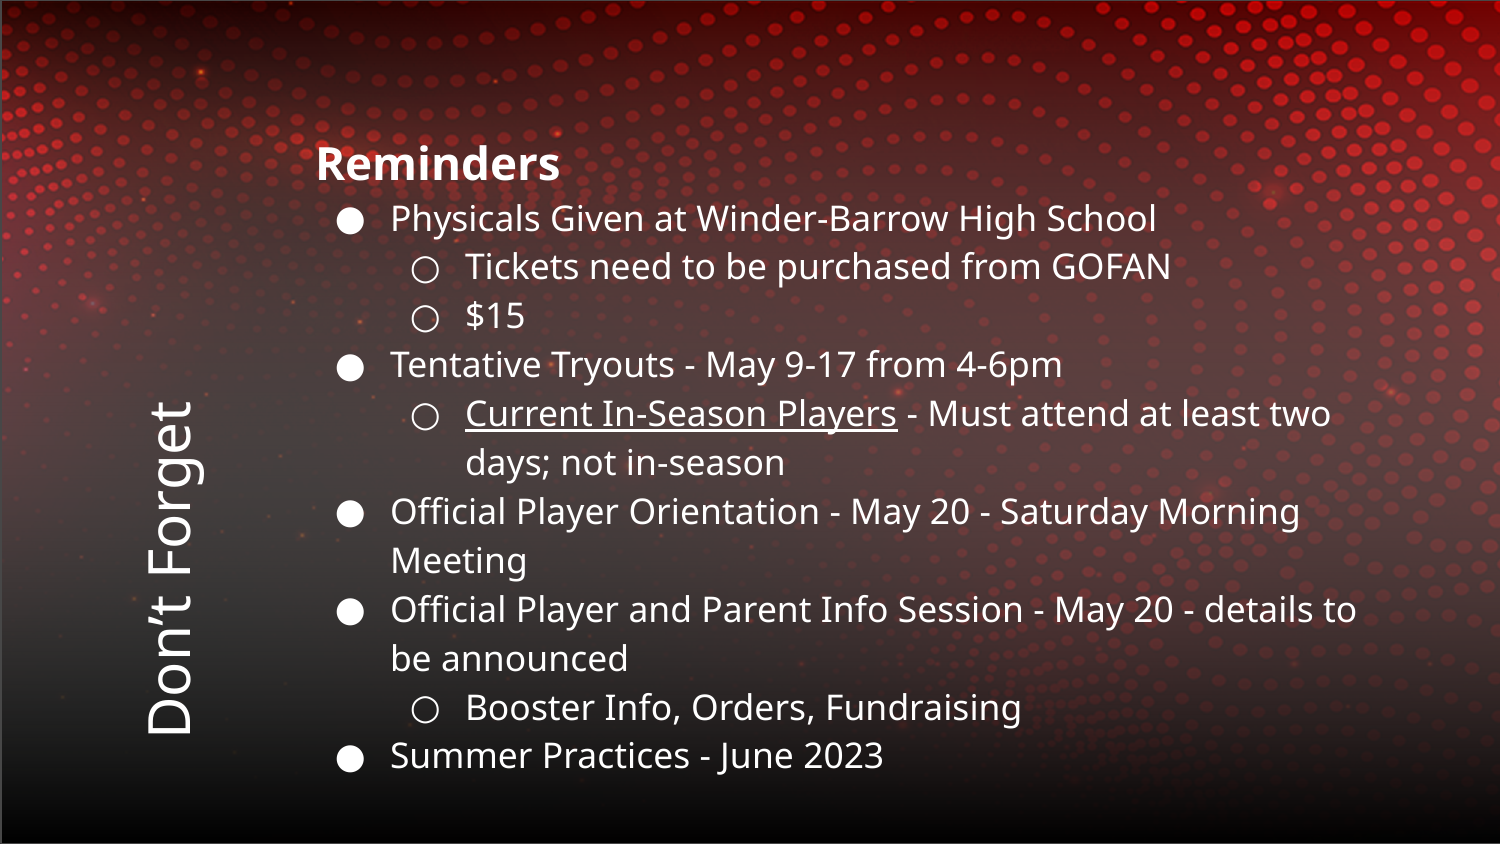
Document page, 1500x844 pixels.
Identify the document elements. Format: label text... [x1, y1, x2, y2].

title Don’t Forget [116, 87, 196, 755]
picture [2, 1, 1500, 77]
list Reminders Physicals Given at Winder-Barrow High School Tickets need to be purchased from GOFAN $15 Tentative Tryouts - May 9-17 from 4-6pm Current In-Season Players - Must attend at least two days; not in-season Official Player Orientation - May 20 - Saturday Morning Meeting Official Player and Parent Info Session - May 20 - details to be announced Booster Info, Orders, Fundraising Summer Practices - June 2023 [300, 110, 1383, 733]
